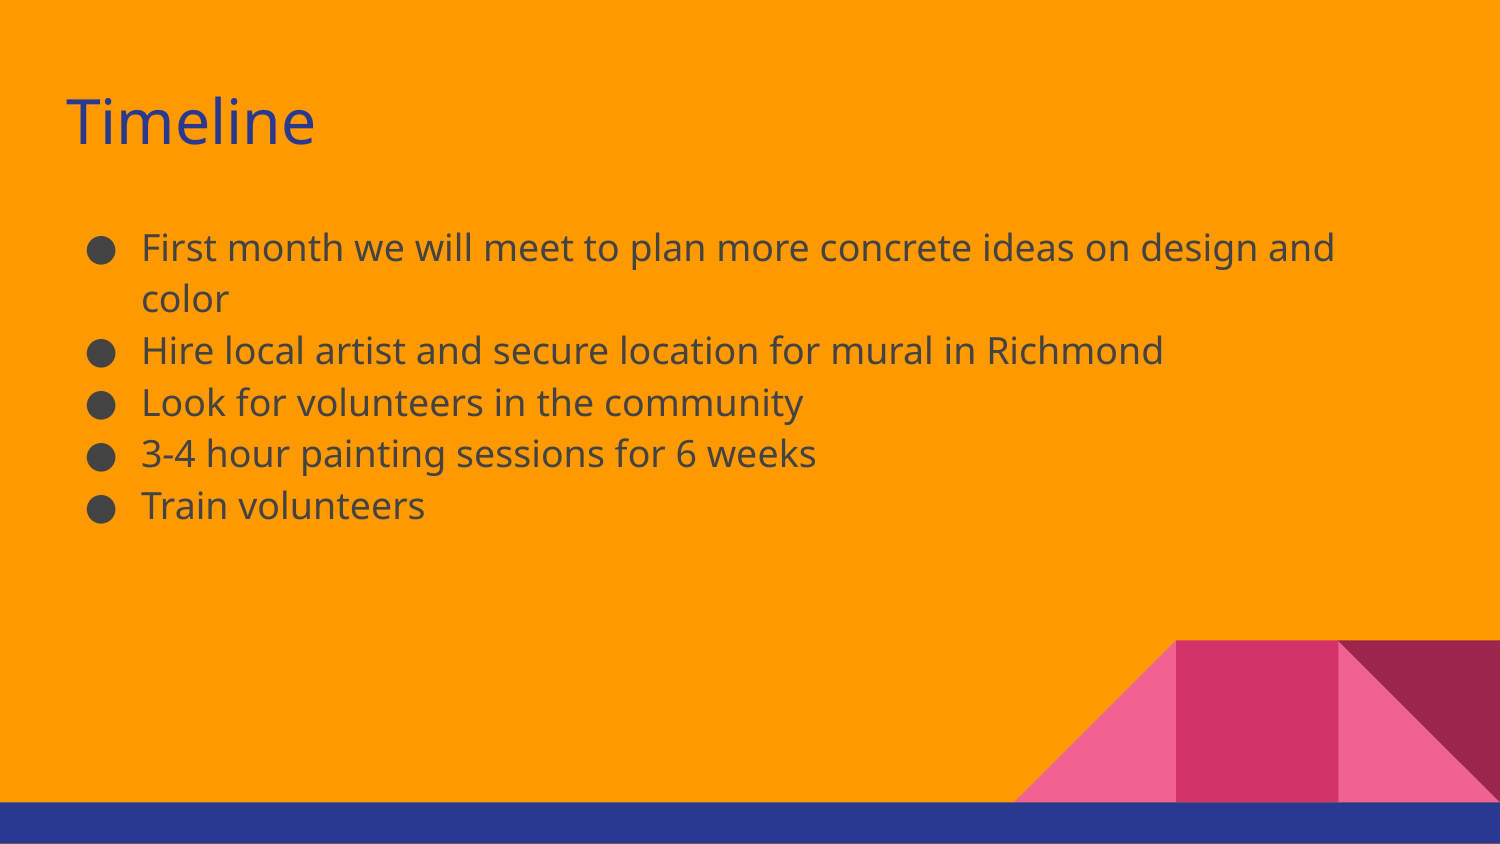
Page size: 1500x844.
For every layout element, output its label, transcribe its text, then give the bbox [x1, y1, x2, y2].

list First month we will meet to plan more concrete ideas on design and color Hire local artist and secure location for mural in Richmond Look for volunteers in the community 3-4 hour painting sessions for 6 weeks Train volunteers [51, 201, 1449, 750]
title Timeline [51, 67, 1449, 167]
